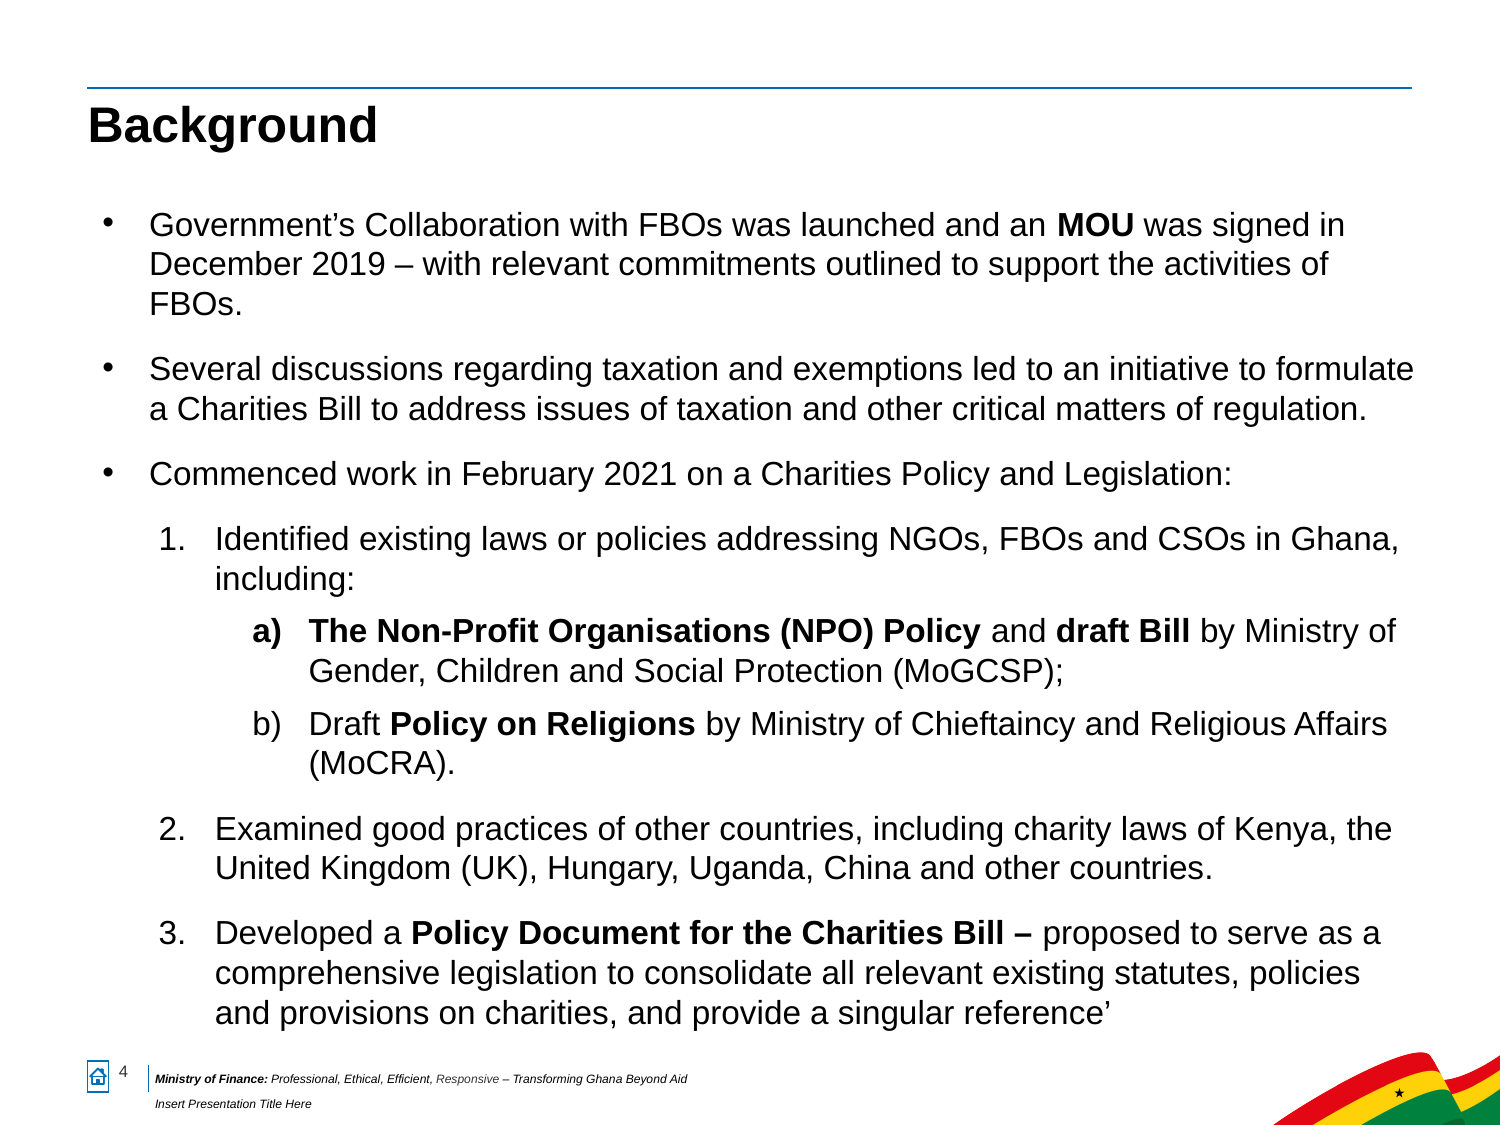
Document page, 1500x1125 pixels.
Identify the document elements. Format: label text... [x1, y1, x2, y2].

picture [1215, 966, 1500, 1125]
text_box Government’s Collaboration with FBOs was launched and an MOU was signed in December 2019 – with relevant commitments outlined to support the activities of FBOs. Several discussions regarding taxation and exemptions led to an initiative to formulate a Charities Bill to address issues of taxation and other critical matters of regulation. Commenced work in February 2021 on a Charities Policy and Legislation: Identified existing laws or policies addressing NGOs, FBOs and CSOs in Ghana, including: The Non-Profit Organisations (NPO) Policy and draft Bill by Ministry of Gender, Children and Social Protection (MoGCSP); Draft Policy on Religions by Ministry of Chieftaincy and Religious Affairs (MoCRA). Examined good practices of other countries, including charity laws of Kenya, the United Kingdom (UK), Hungary, Uganda, China and other countries. Developed a Policy Document for the Charities Bill – proposed to serve as a comprehensive legislation to consolidate all relevant existing statutes, policies and provisions on charities, and provide a singular reference’ [87, 195, 1432, 1099]
title Background [87, 99, 1413, 153]
